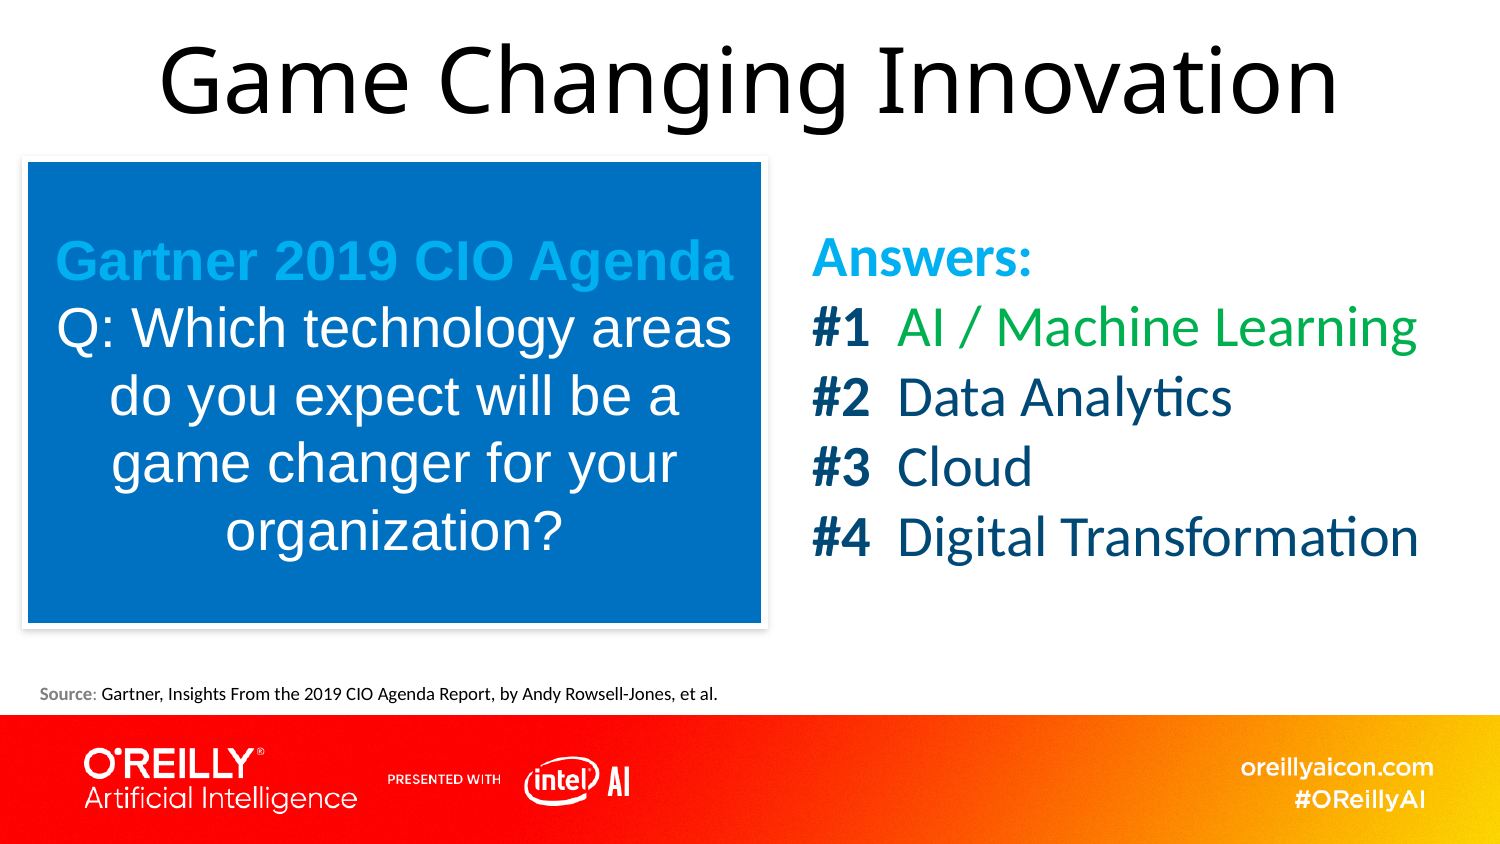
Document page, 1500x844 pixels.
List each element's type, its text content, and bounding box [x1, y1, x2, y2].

text_box Answers: #1 AI / Machine Learning #2 Data Analytics #3 Cloud #4 Digital Transformation [731, 210, 1471, 576]
picture [0, 0, 1500, 844]
title Game Changing Innovation [37, 14, 1462, 118]
text_box Gartner 2019 CIO Agenda Q: Which technology areas do you expect will be a game changer for your organization? [24, 159, 765, 626]
text_box Source: Gartner, Insights From the 2019 CIO Agenda Report, by Andy Rowsell-Jones, et al. [24, 674, 1229, 735]
